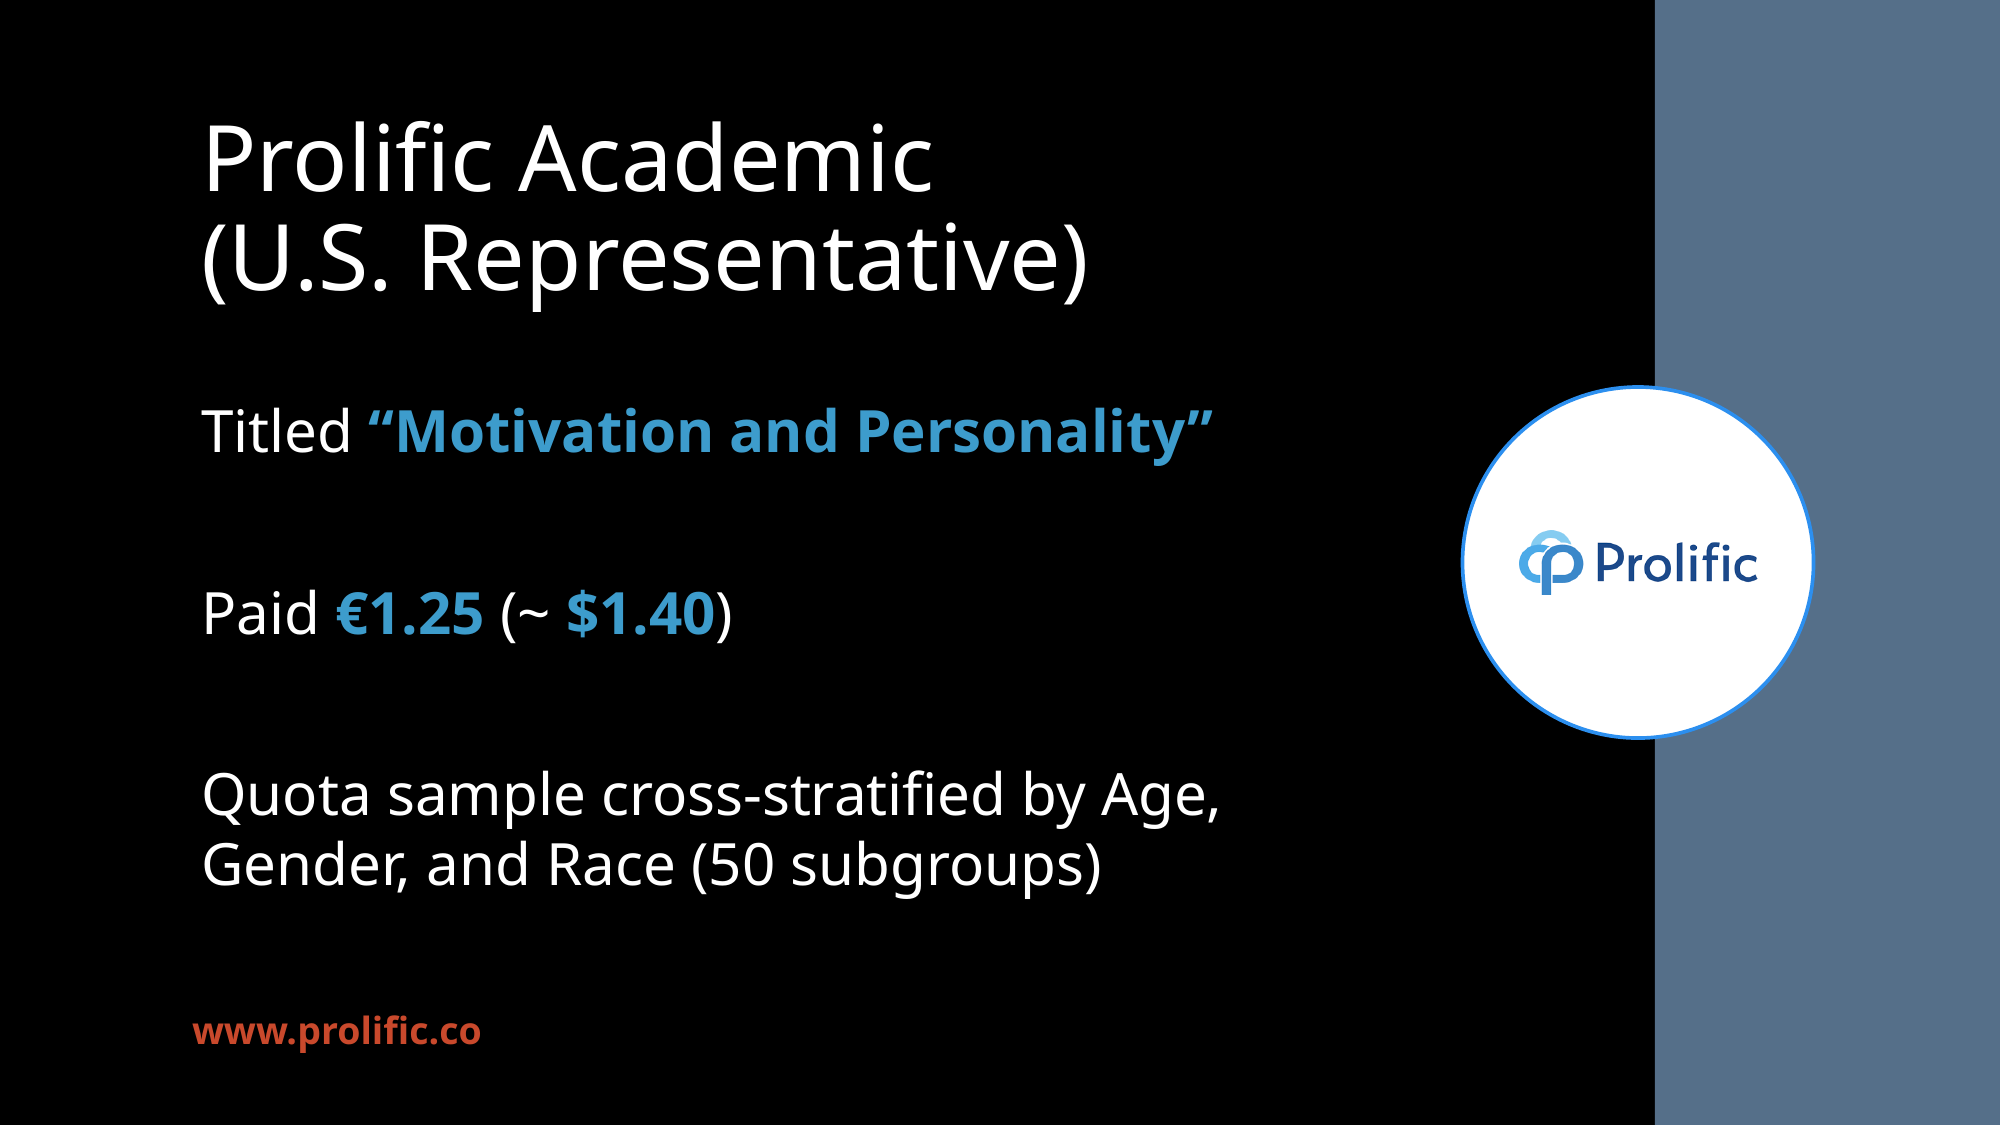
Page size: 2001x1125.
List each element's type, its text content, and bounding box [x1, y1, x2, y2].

text_box www.prolific.co [177, 999, 497, 1060]
text_box [1654, 0, 2000, 1125]
text_box [1461, 385, 1815, 740]
title Prolific Academic (U.S. Representative) [186, 102, 1413, 321]
picture [1518, 530, 1758, 595]
list Titled “Motivation and Personality” Paid €1.25 (~ $1.40) Quota sample cross-stratified by Age, Gender, and Race (50 subgroups) [186, 386, 1248, 940]
